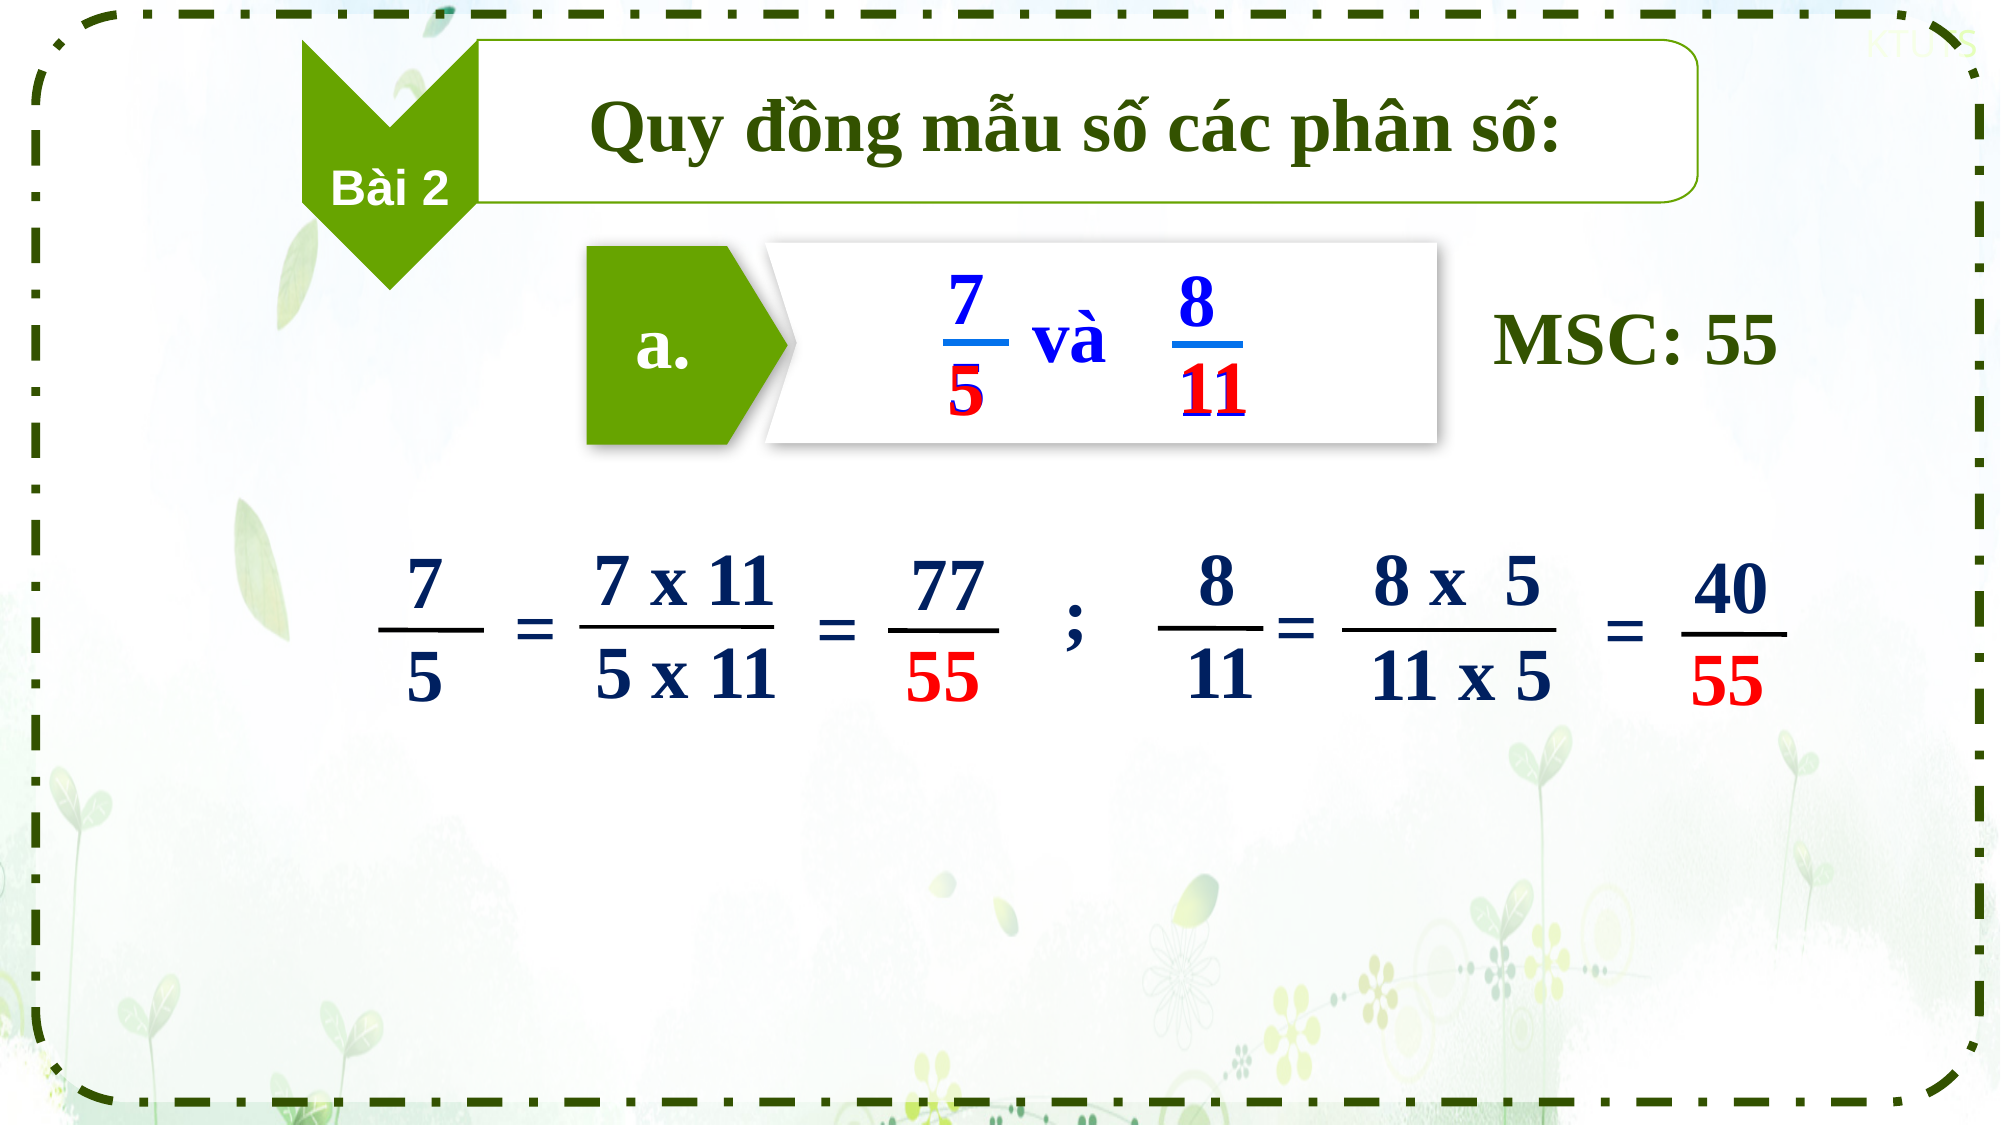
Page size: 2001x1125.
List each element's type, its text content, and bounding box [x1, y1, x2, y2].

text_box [302, 39, 478, 291]
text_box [586, 242, 1437, 445]
text_box [476, 38, 1693, 52]
picture [0, 0, 2001, 1125]
text_box MSC: 55 [1437, 265, 2000, 404]
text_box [364, 483, 1787, 742]
text_box Quy đồng mẫu số các phân số: [478, 52, 1826, 190]
text_box [478, 190, 1694, 204]
text_box [34, 13, 1981, 1104]
